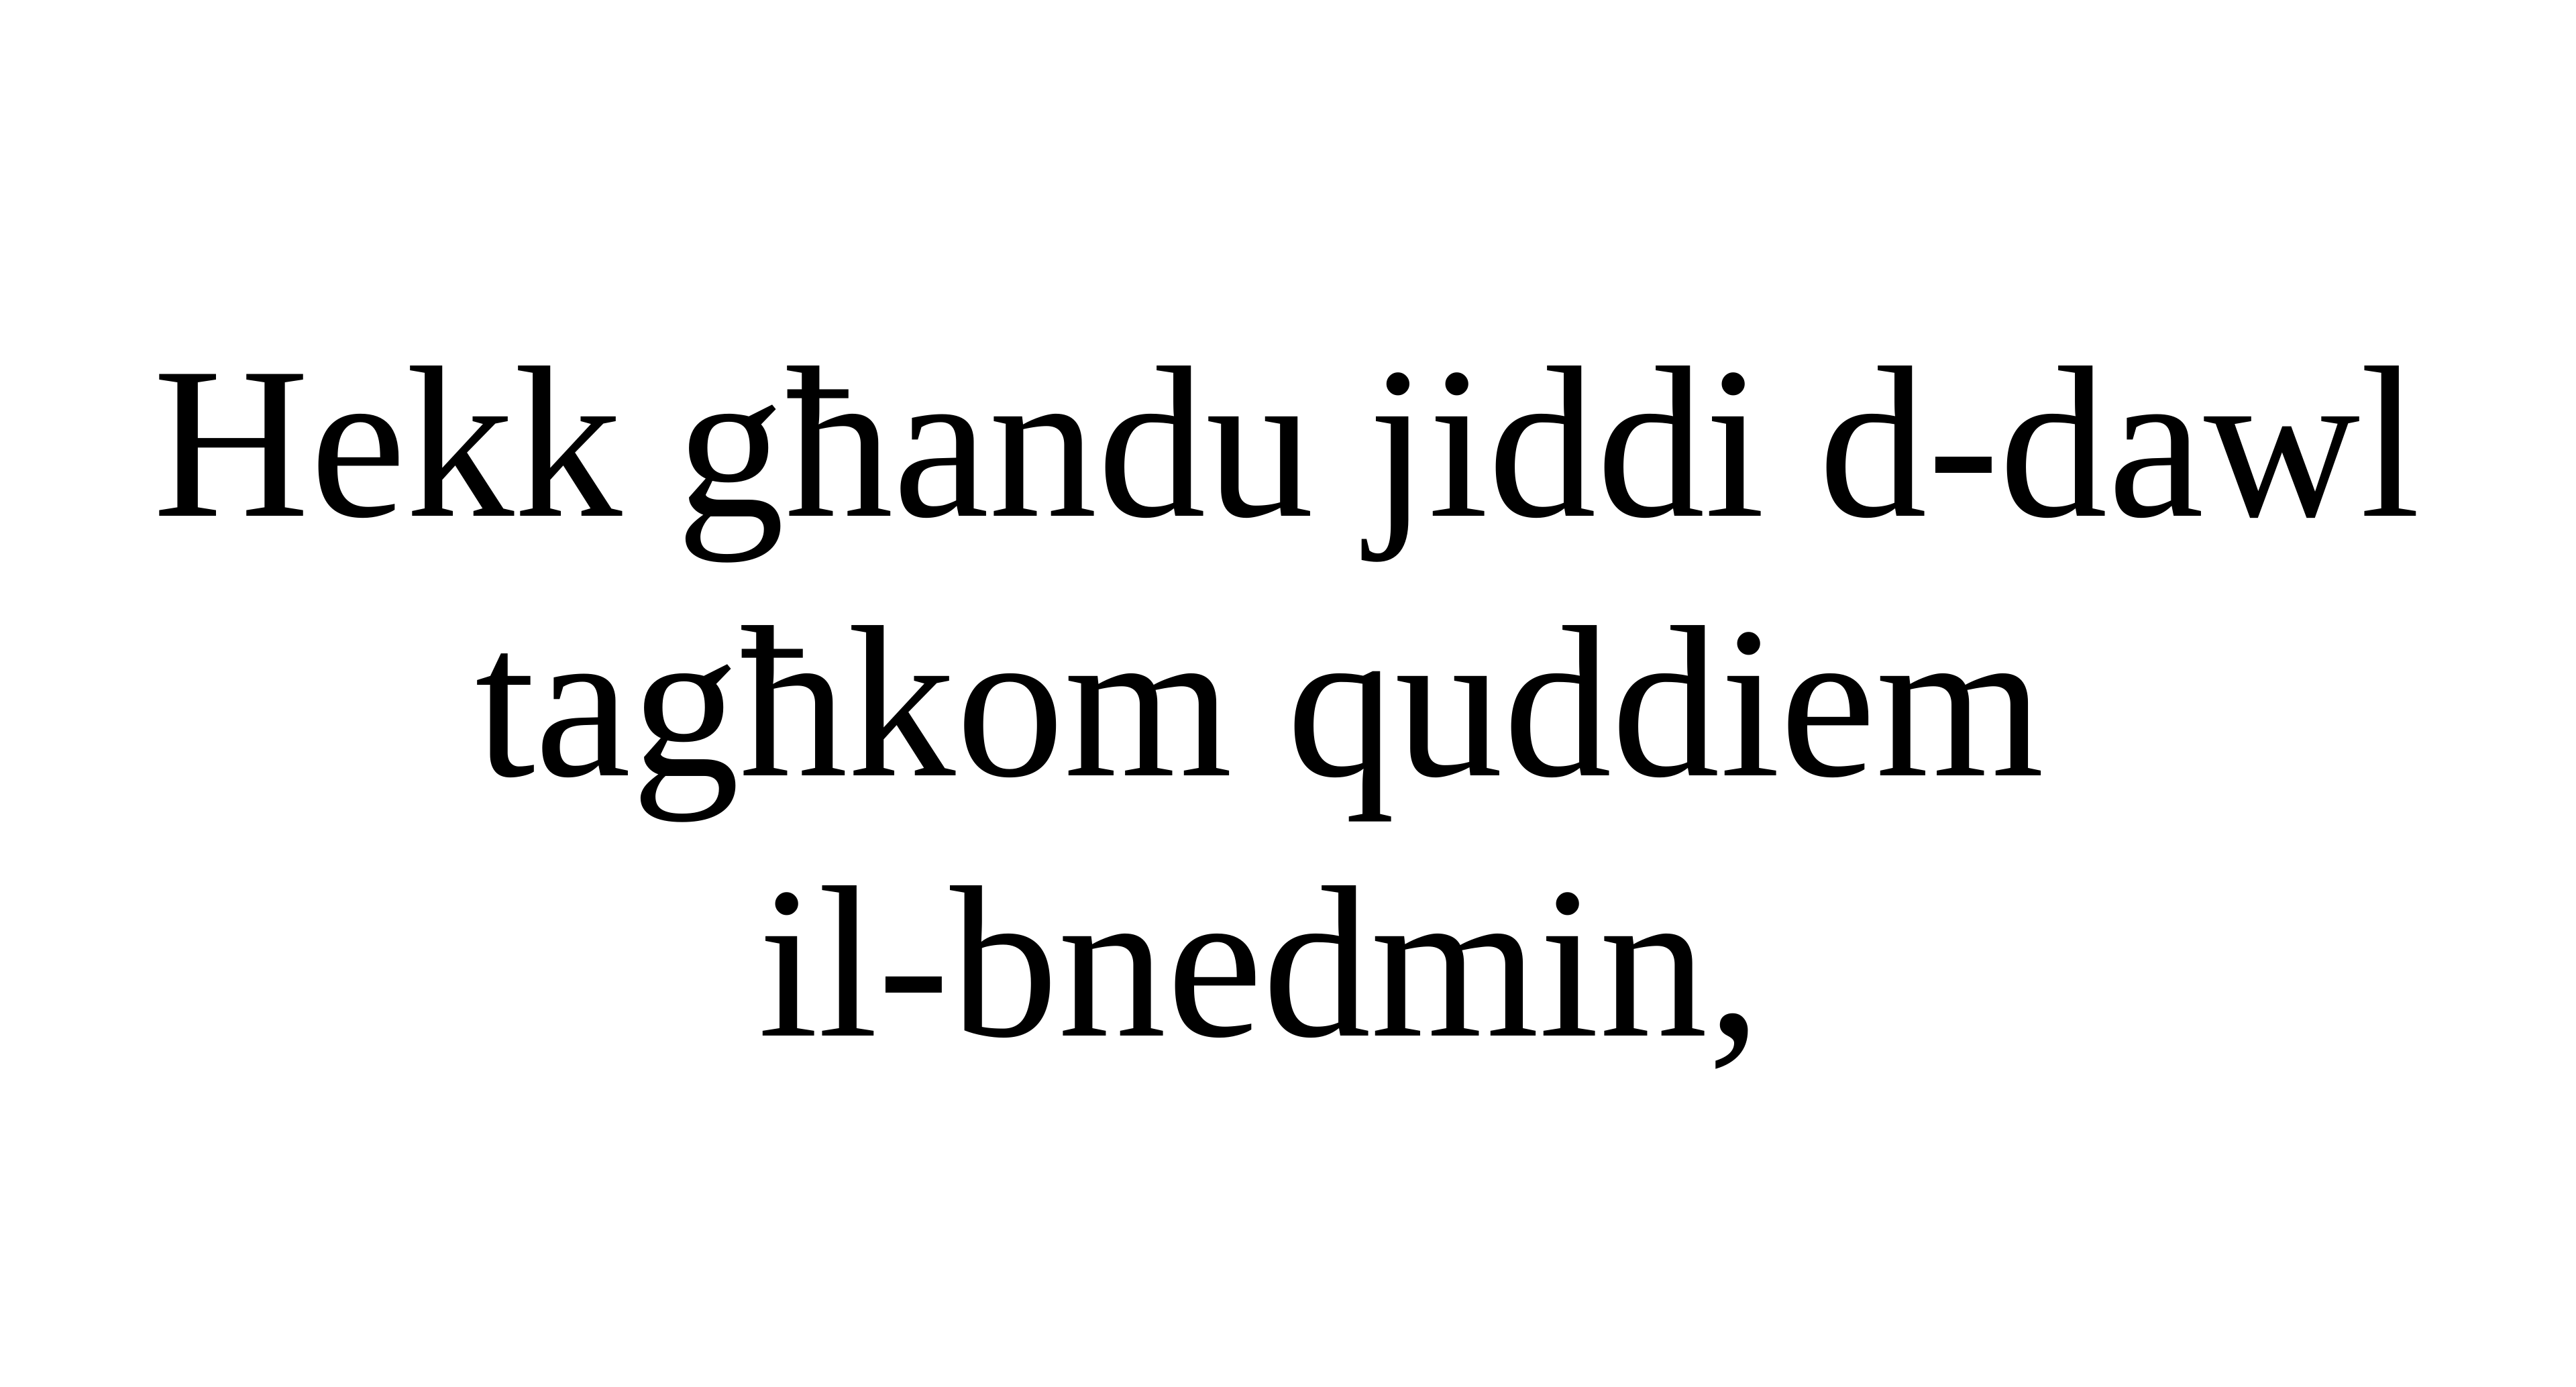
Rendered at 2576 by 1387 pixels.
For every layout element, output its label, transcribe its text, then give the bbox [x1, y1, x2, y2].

text_box Hekk għandu jiddi d-dawl tagħkom quddiem il-bnedmin, [50, 288, 2525, 1091]
